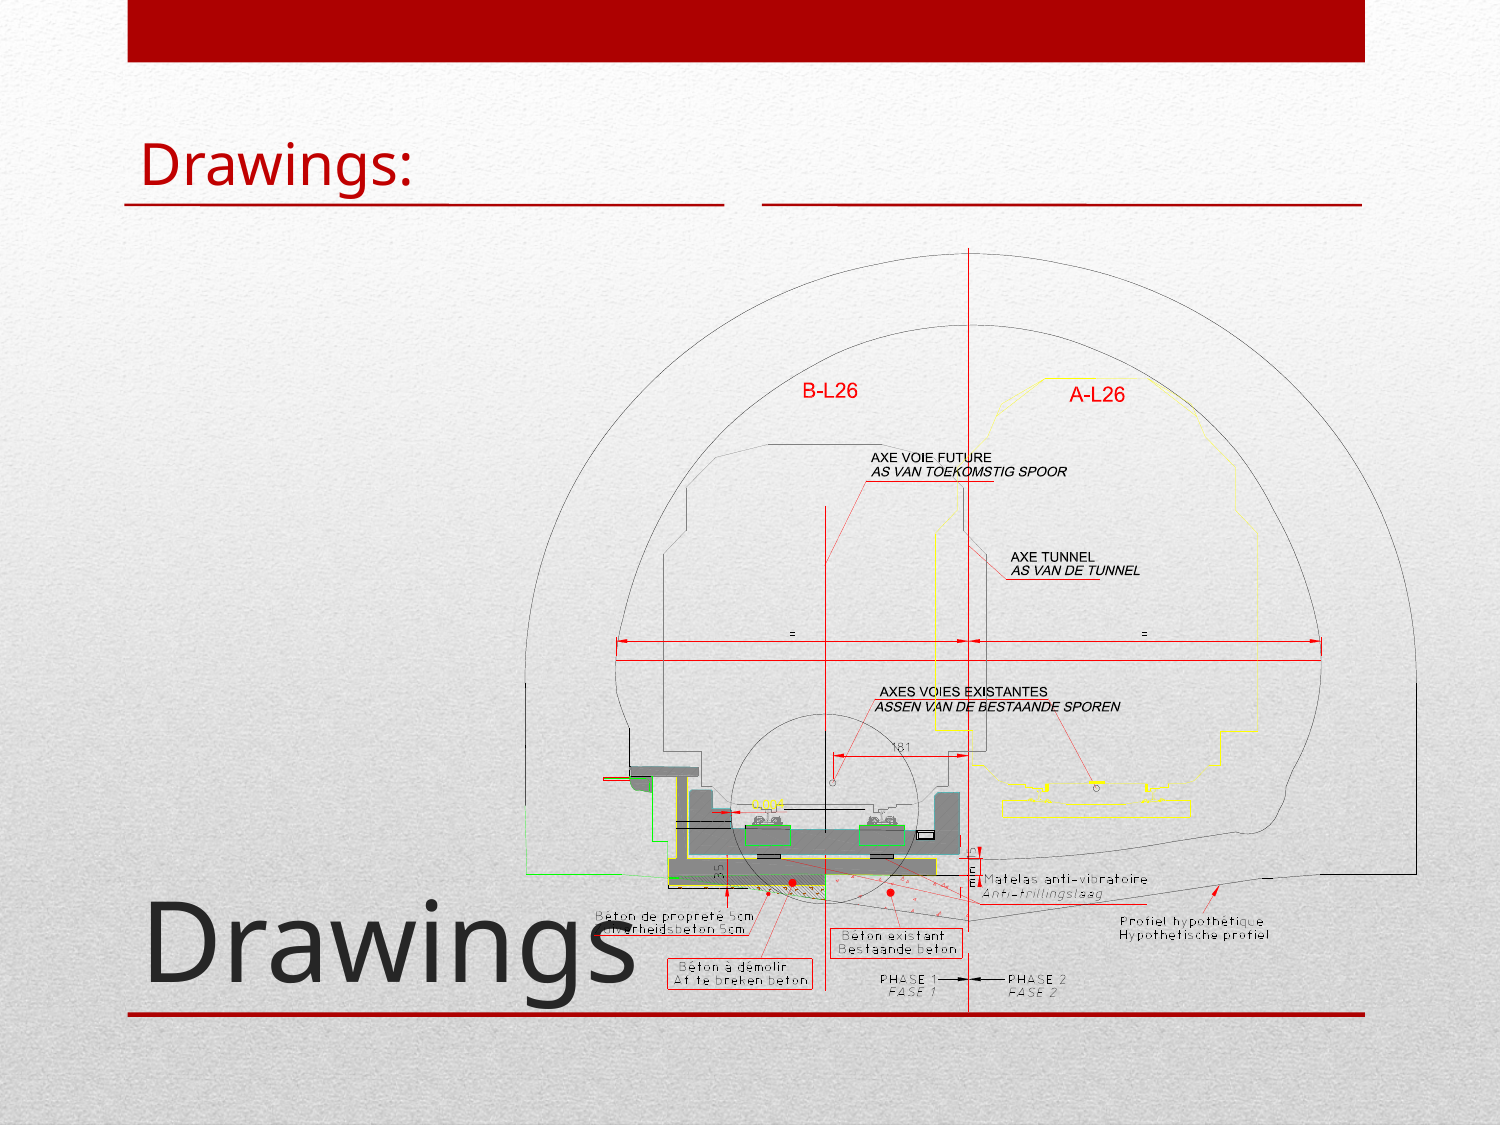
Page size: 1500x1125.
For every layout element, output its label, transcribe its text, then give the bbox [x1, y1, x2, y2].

title Drawings [125, 750, 478, 1013]
picture [483, 247, 1478, 1013]
list Drawings: [124, 99, 725, 205]
